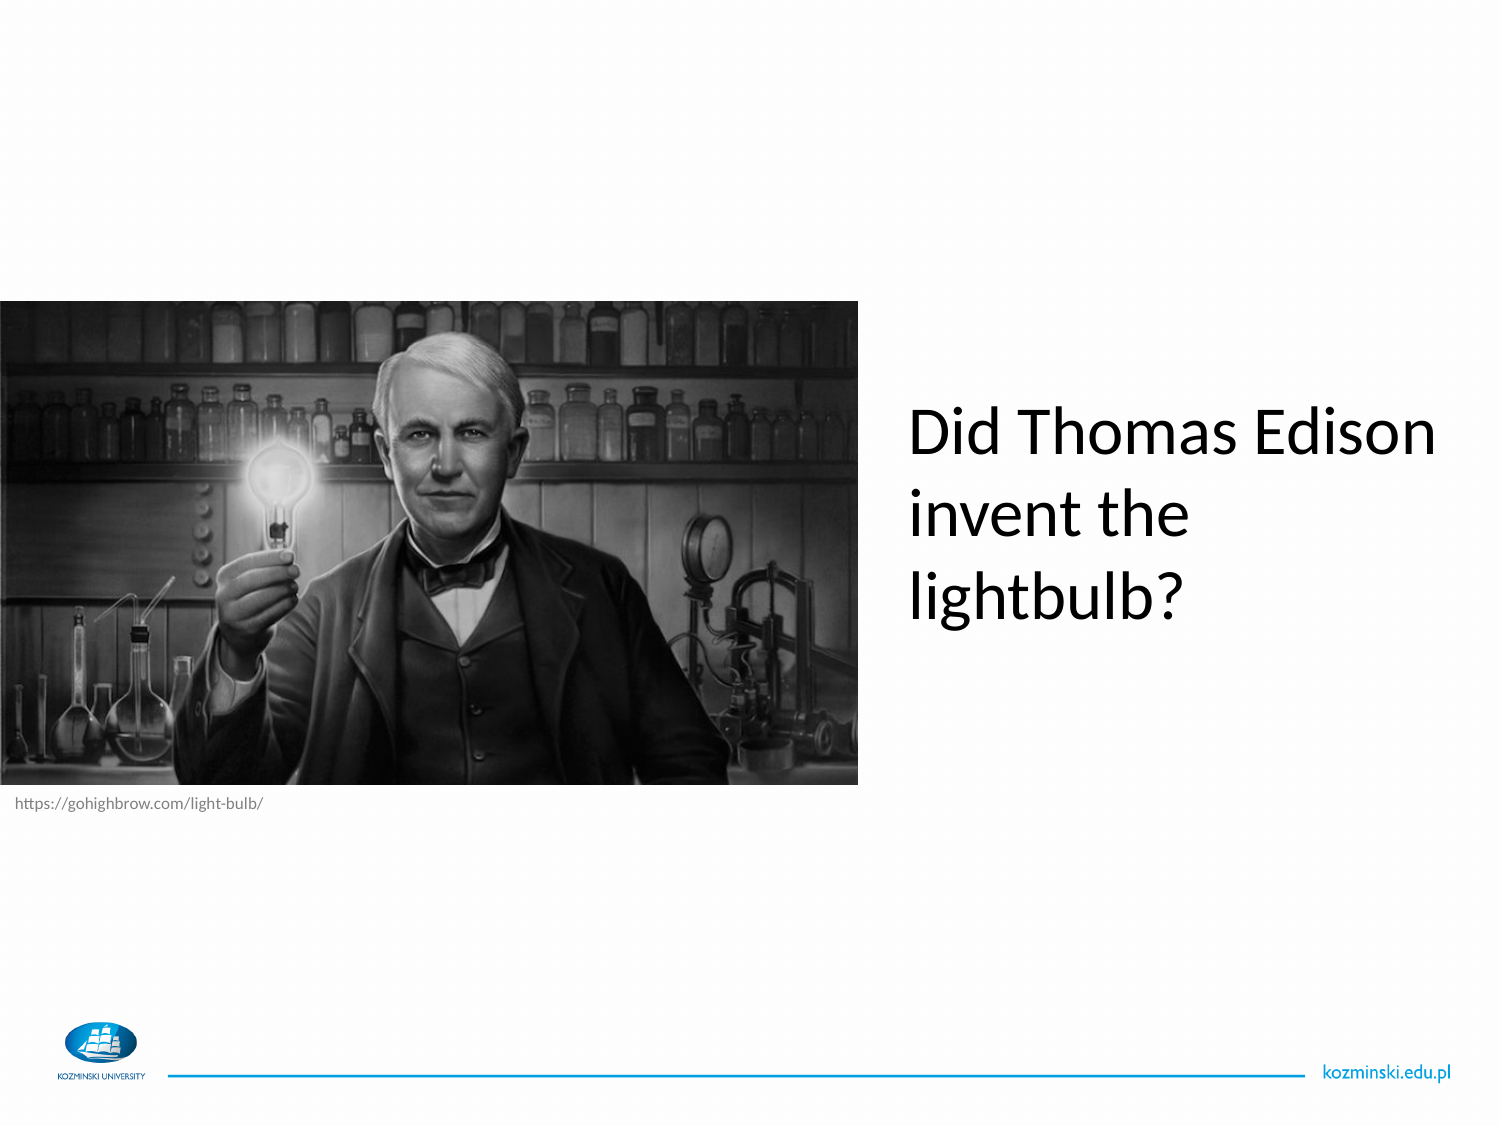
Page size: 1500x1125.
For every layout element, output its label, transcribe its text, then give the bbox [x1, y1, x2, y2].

text_box Did Thomas Edison invent the lightbulb? [893, 378, 1469, 641]
picture [0, 0, 1500, 1125]
text_box https://gohighbrow.com/light-bulb/ [0, 785, 765, 821]
